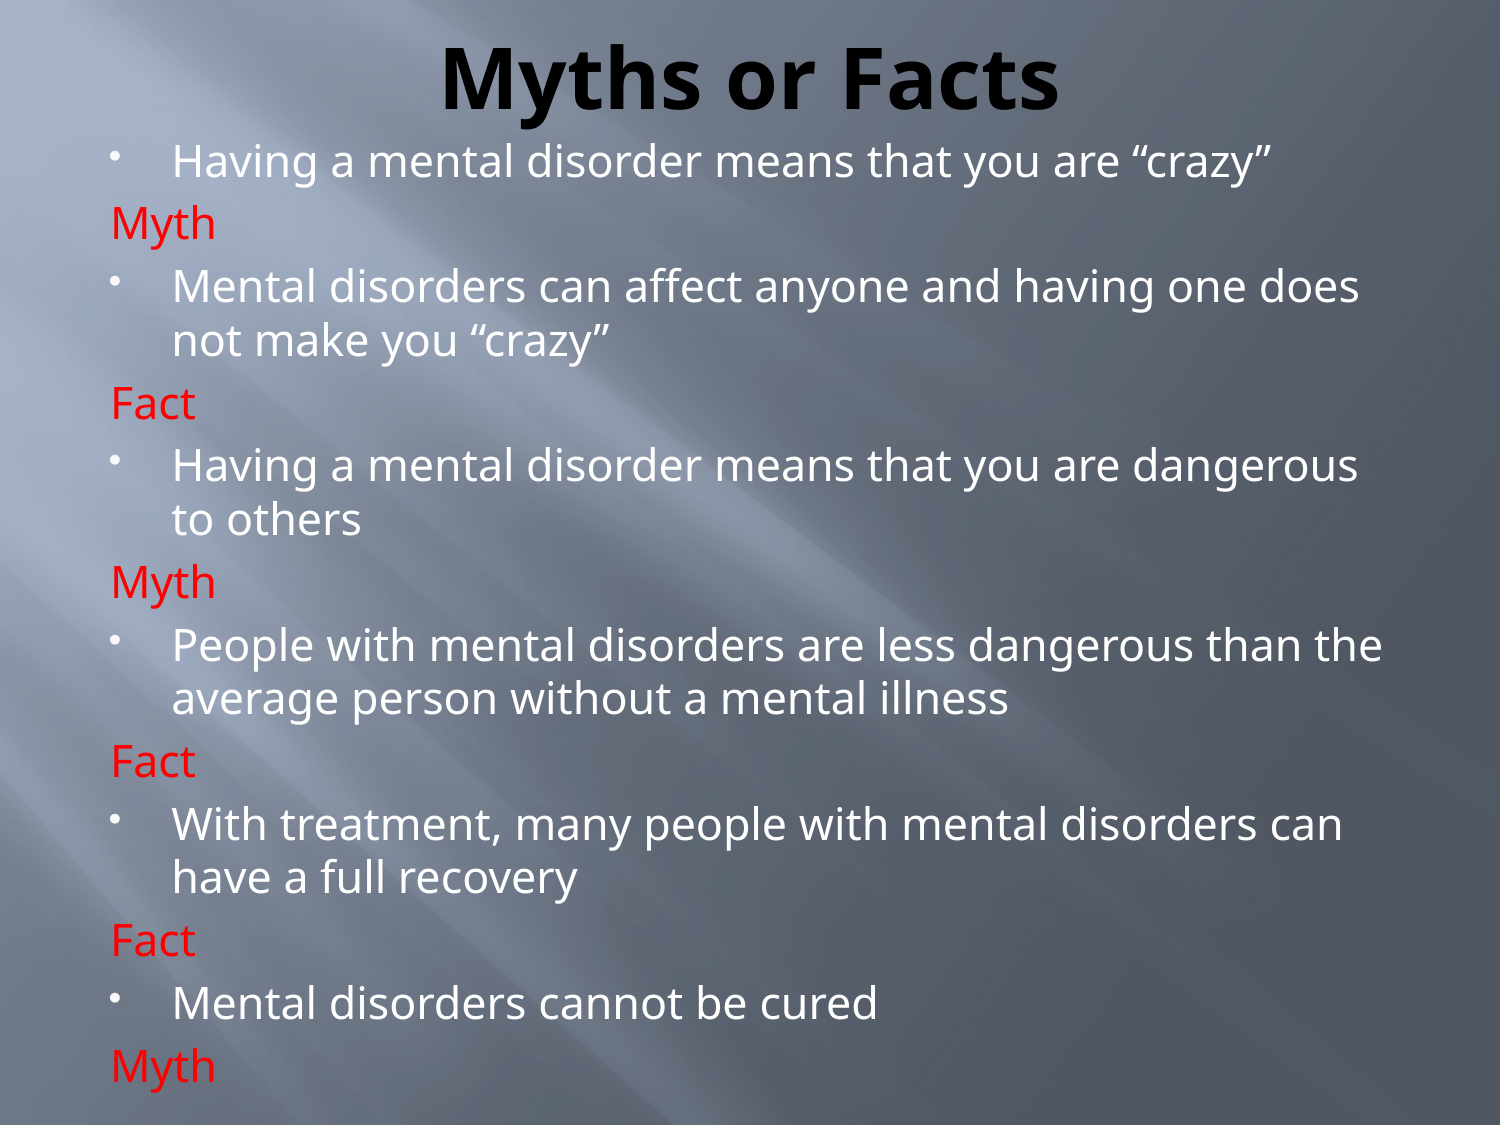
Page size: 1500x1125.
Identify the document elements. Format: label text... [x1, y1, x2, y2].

title Myths or Facts [75, 0, 1425, 125]
list Having a mental disorder means that you are “crazy” Myth Mental disorders can affect anyone and having one does not make you “crazy” Fact Having a mental disorder means that you are dangerous to others Myth People with mental disorders are less dangerous than the average person without a mental illness Fact With treatment, many people with mental disorders can have a full recovery Fact Mental disorders cannot be cured Myth [75, 125, 1425, 1100]
